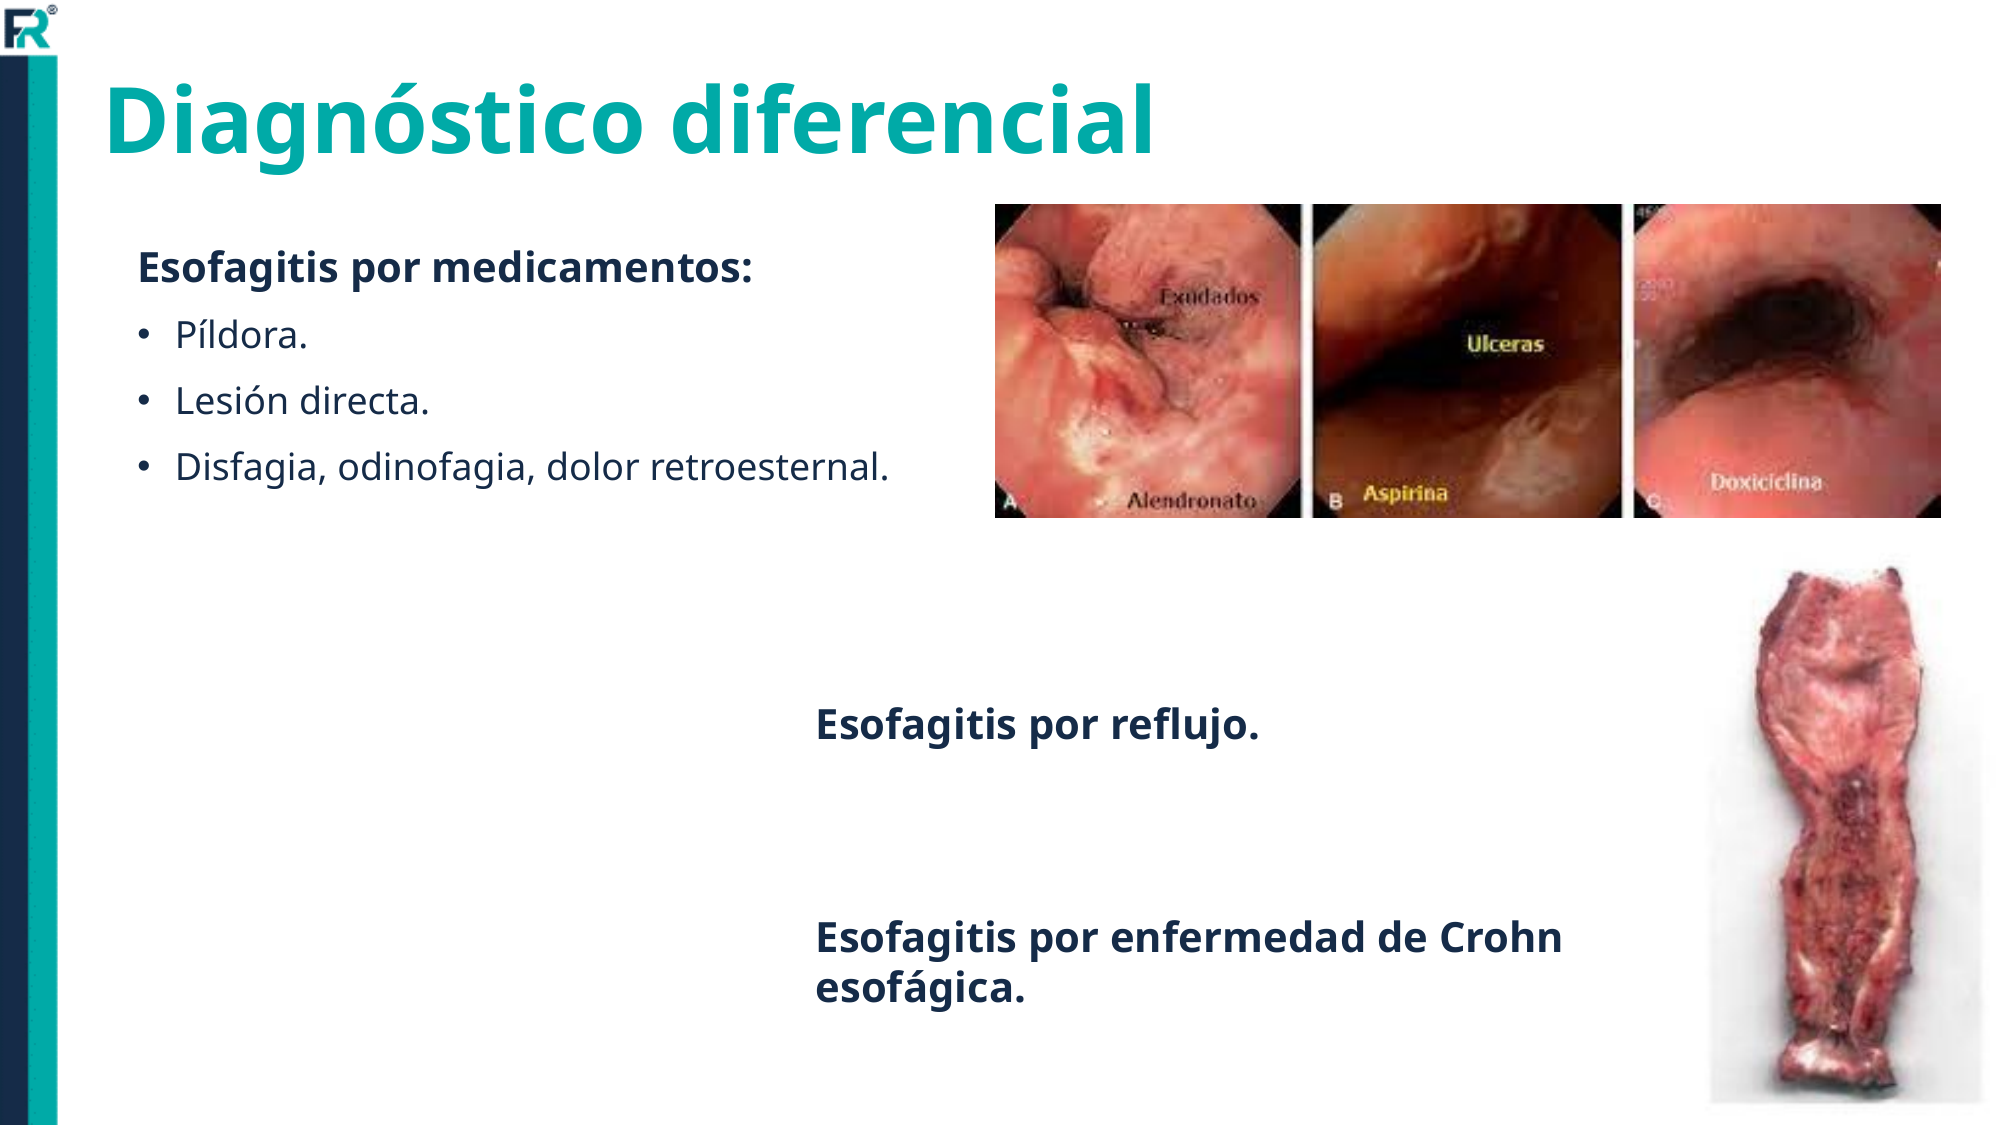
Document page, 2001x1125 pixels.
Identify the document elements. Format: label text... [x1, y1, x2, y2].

title Diagnóstico diferencial [87, 15, 1813, 233]
text_box Esofagitis por reflujo. Esofagitis por enfermedad de Crohn esofágica. [800, 619, 1666, 1125]
list Esofagitis por medicamentos: Píldora. Lesión directa. Disfagia, odinofagia, dolor retroesternal. [122, 232, 1357, 748]
picture [0, 0, 2001, 1125]
